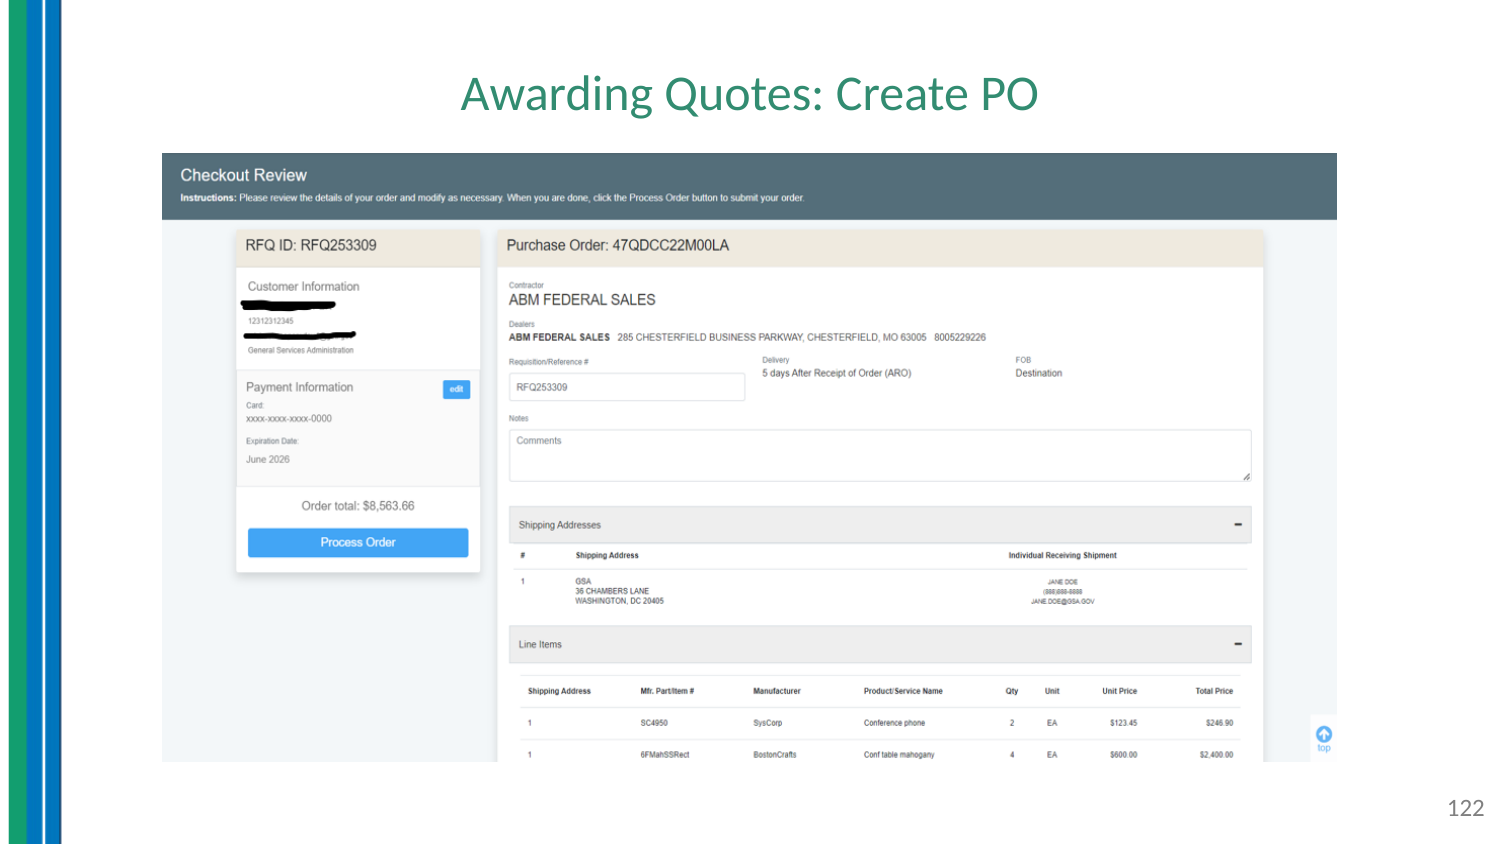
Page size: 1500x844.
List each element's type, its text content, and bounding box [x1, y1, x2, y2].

picture [29, 0, 1500, 844]
title Awarding Quotes: Create PO [75, 33, 1425, 154]
picture [0, 0, 26, 844]
